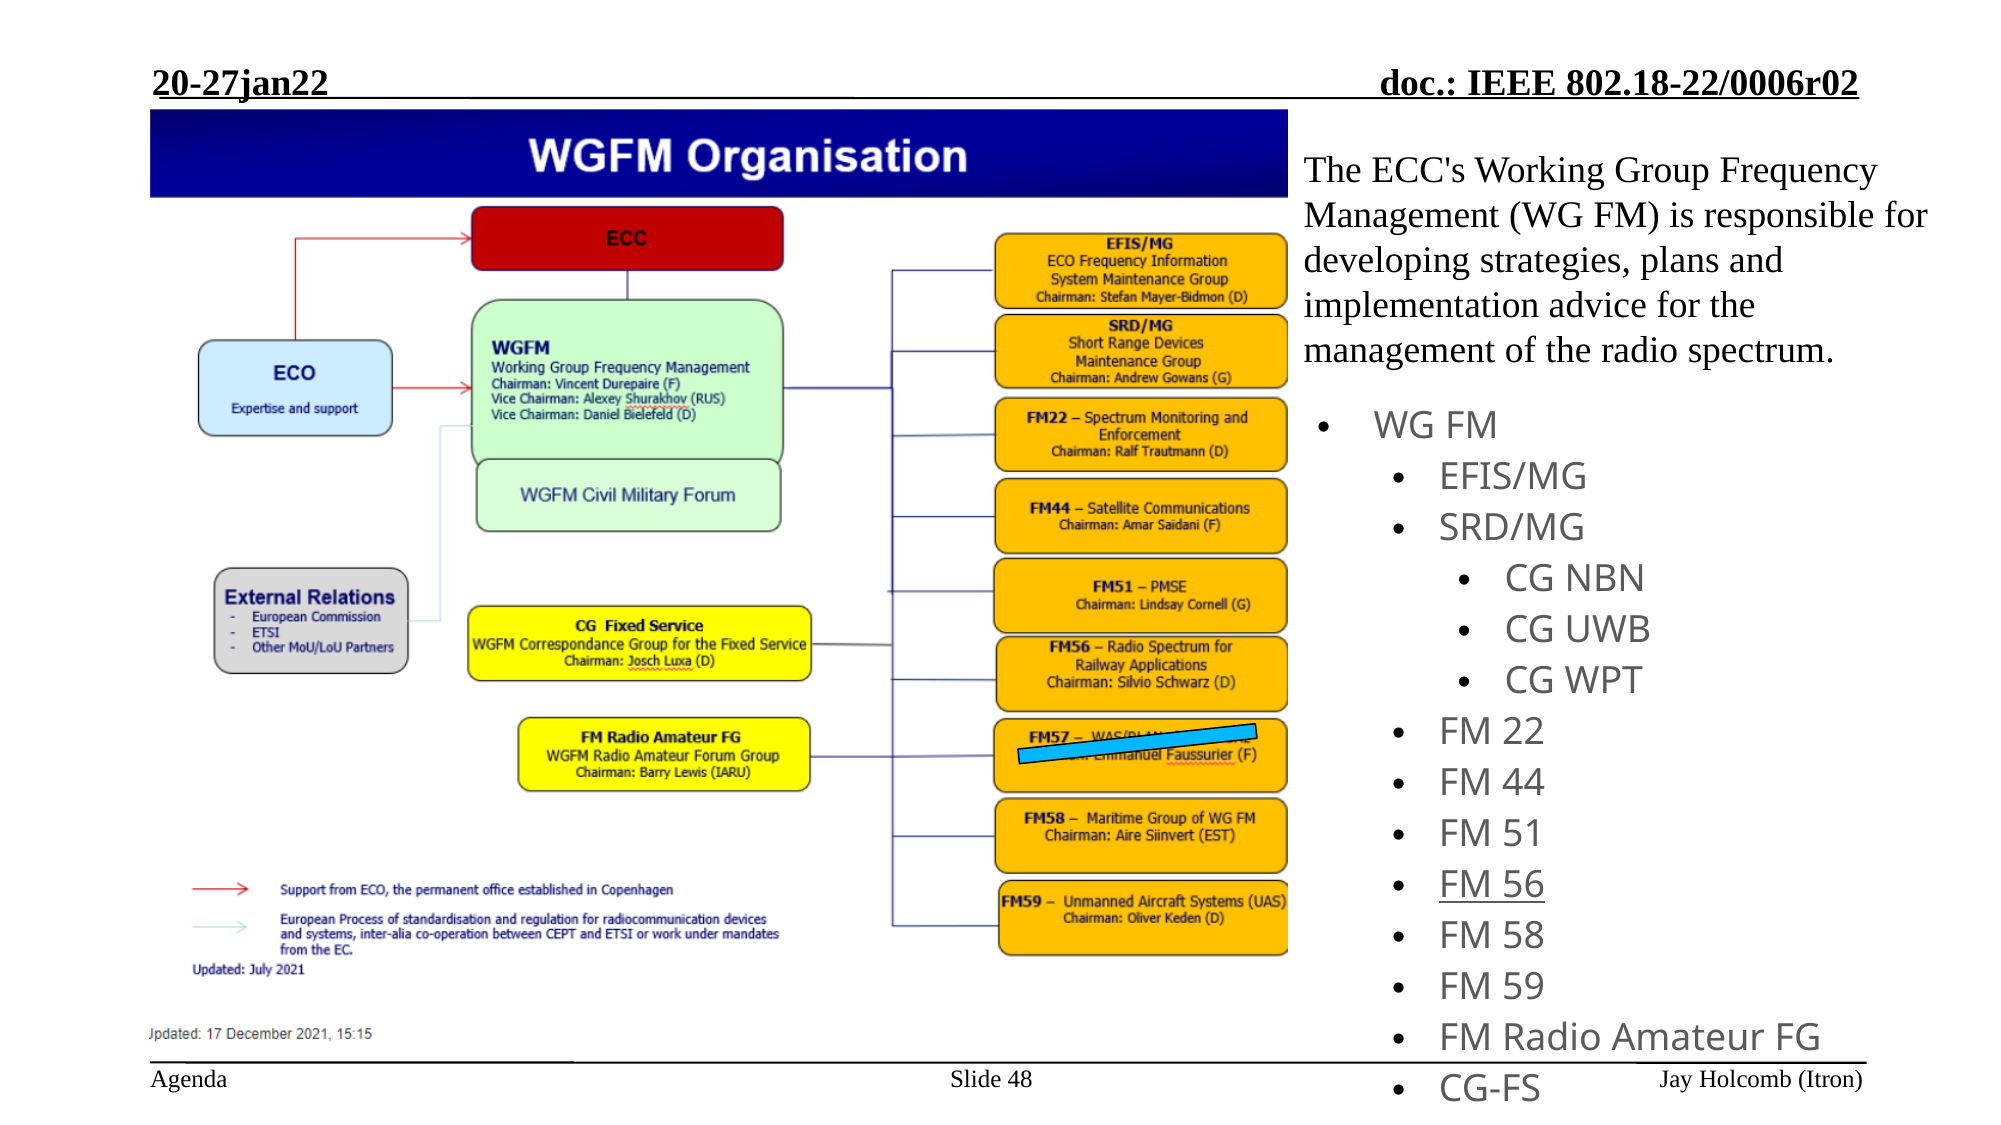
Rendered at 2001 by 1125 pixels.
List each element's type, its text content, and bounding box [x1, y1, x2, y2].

footer Jay Holcomb (Itron) [1166, 1061, 1302, 1093]
text_box The ECC's Working Group Frequency Management (WG FM) is responsible for developing strategies, plans and implementation advice for the management of the radio spectrum. [1292, 137, 1944, 377]
text_box WG FM EFIS/MG SRD/MG CG NBN CG UWB CG WPT FM 22 FM 44 FM 51 FM 56 FM 58 FM 59 FM Radio Amateur FG CG-FS [1302, 393, 1851, 1123]
slide_number Slide 48 [916, 1061, 1067, 1123]
picture [149, 107, 1288, 1045]
footer Jay Holcomb (Itron) [1851, 1061, 1864, 1093]
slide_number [151, 57, 636, 103]
